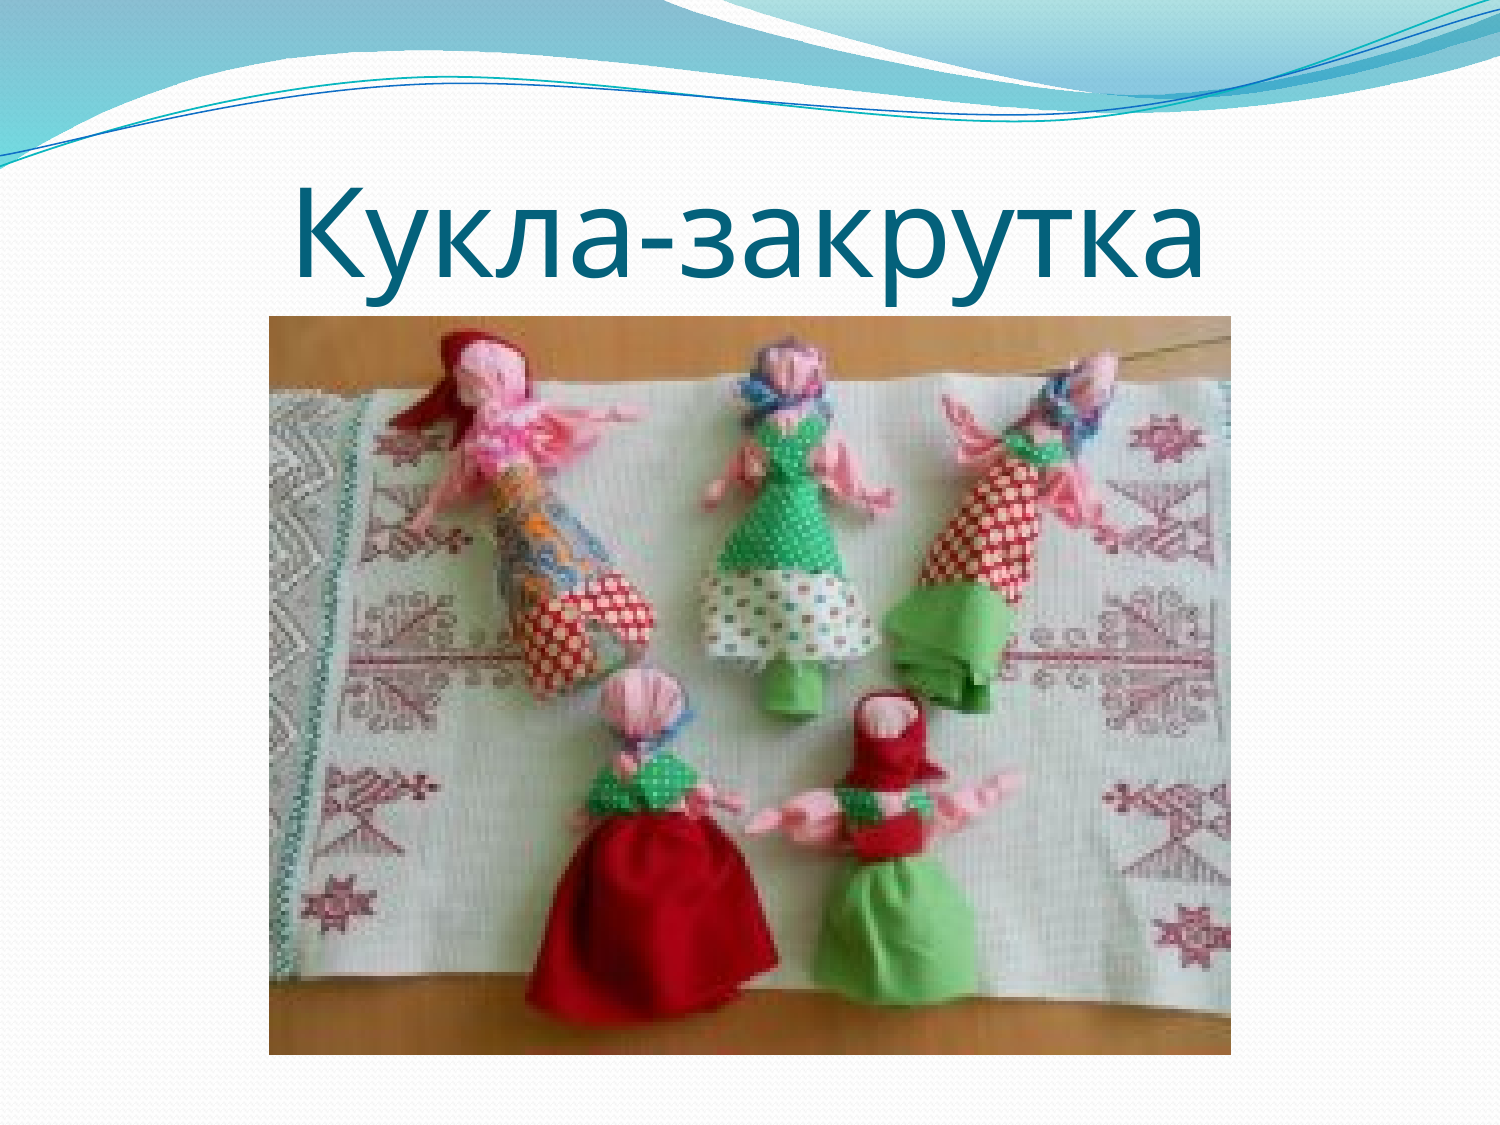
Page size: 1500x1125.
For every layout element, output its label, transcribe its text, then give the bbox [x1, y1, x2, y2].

title Кукла-закрутка [75, 115, 1425, 303]
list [269, 316, 1231, 1055]
